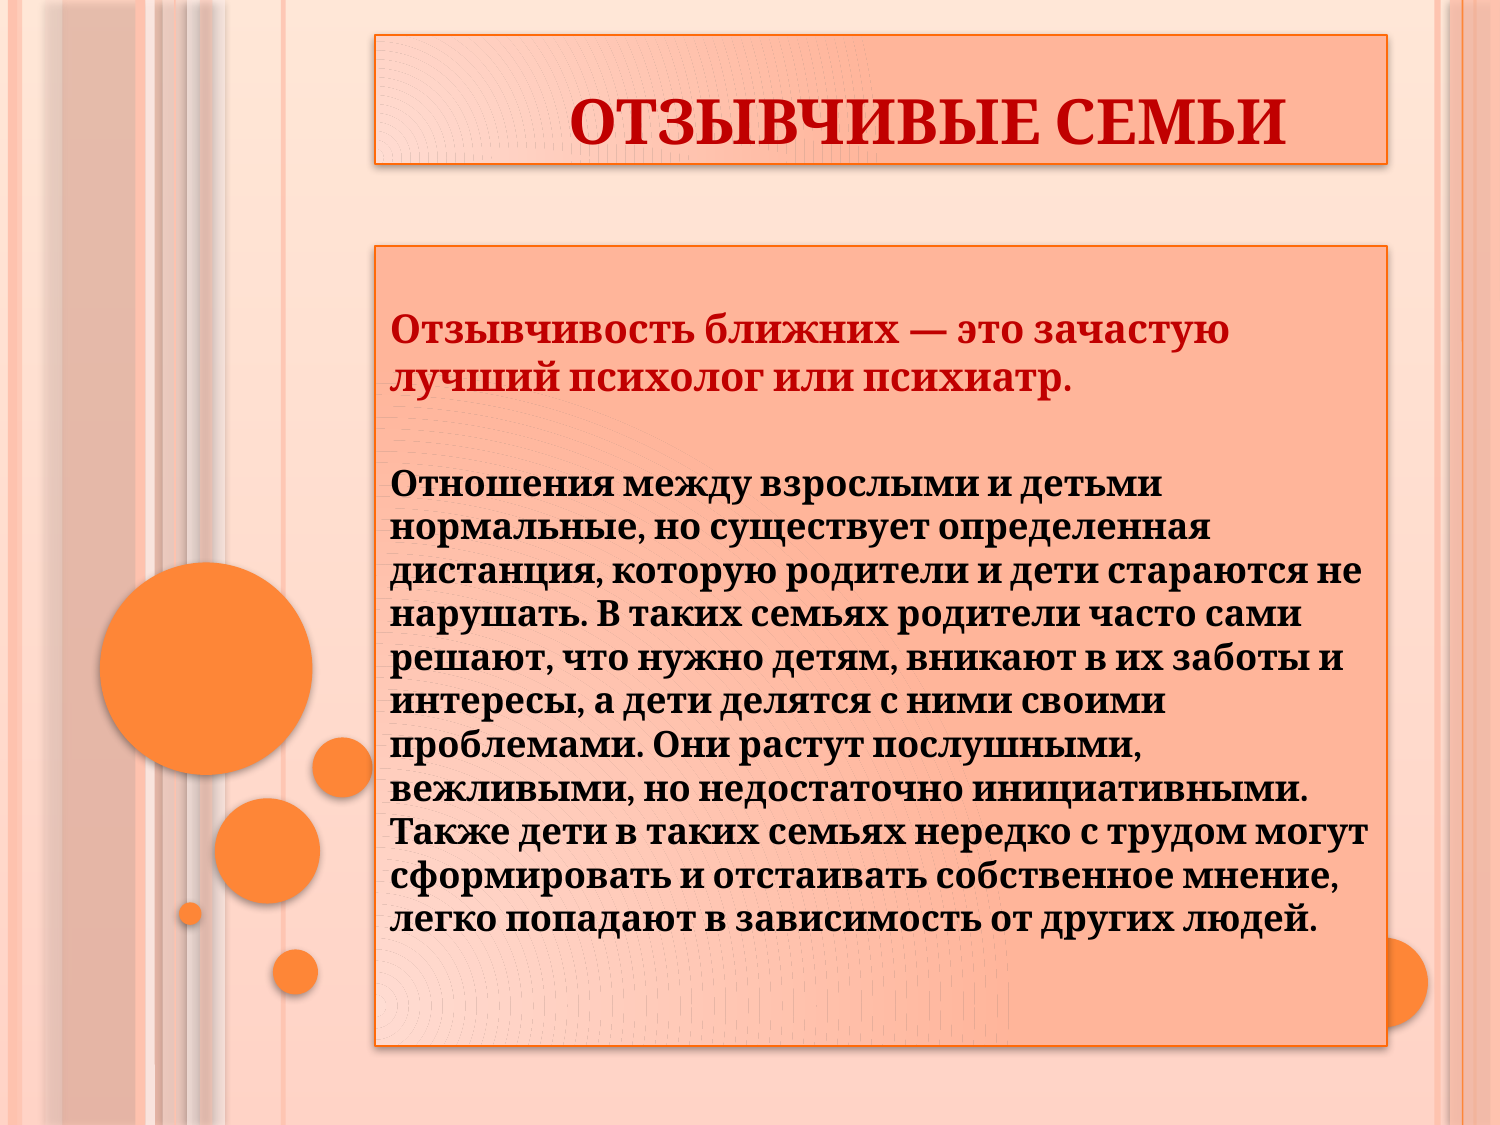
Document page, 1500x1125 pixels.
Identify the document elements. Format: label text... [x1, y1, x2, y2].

subtitle Отзывчивость ближних — это зачастую лучший психолог или психиатр. Отношения между взрослыми и детьми нормальные, но существует определенная дистанция, которую родители и дети стараются не нарушать. В таких семьях родители часто сами решают, что нужно детям, вникают в их заботы и интересы, а дети делятся с ними своими проблемами. Они растут послушными, вежливыми, но недостаточно инициативными. Также дети в таких семьях нередко с трудом могут сформировать и отстаивать собственное мнение, легко попадают в зависимость от других людей. [374, 245, 1388, 1047]
title Отзывчивые семьи [374, 34, 1388, 165]
